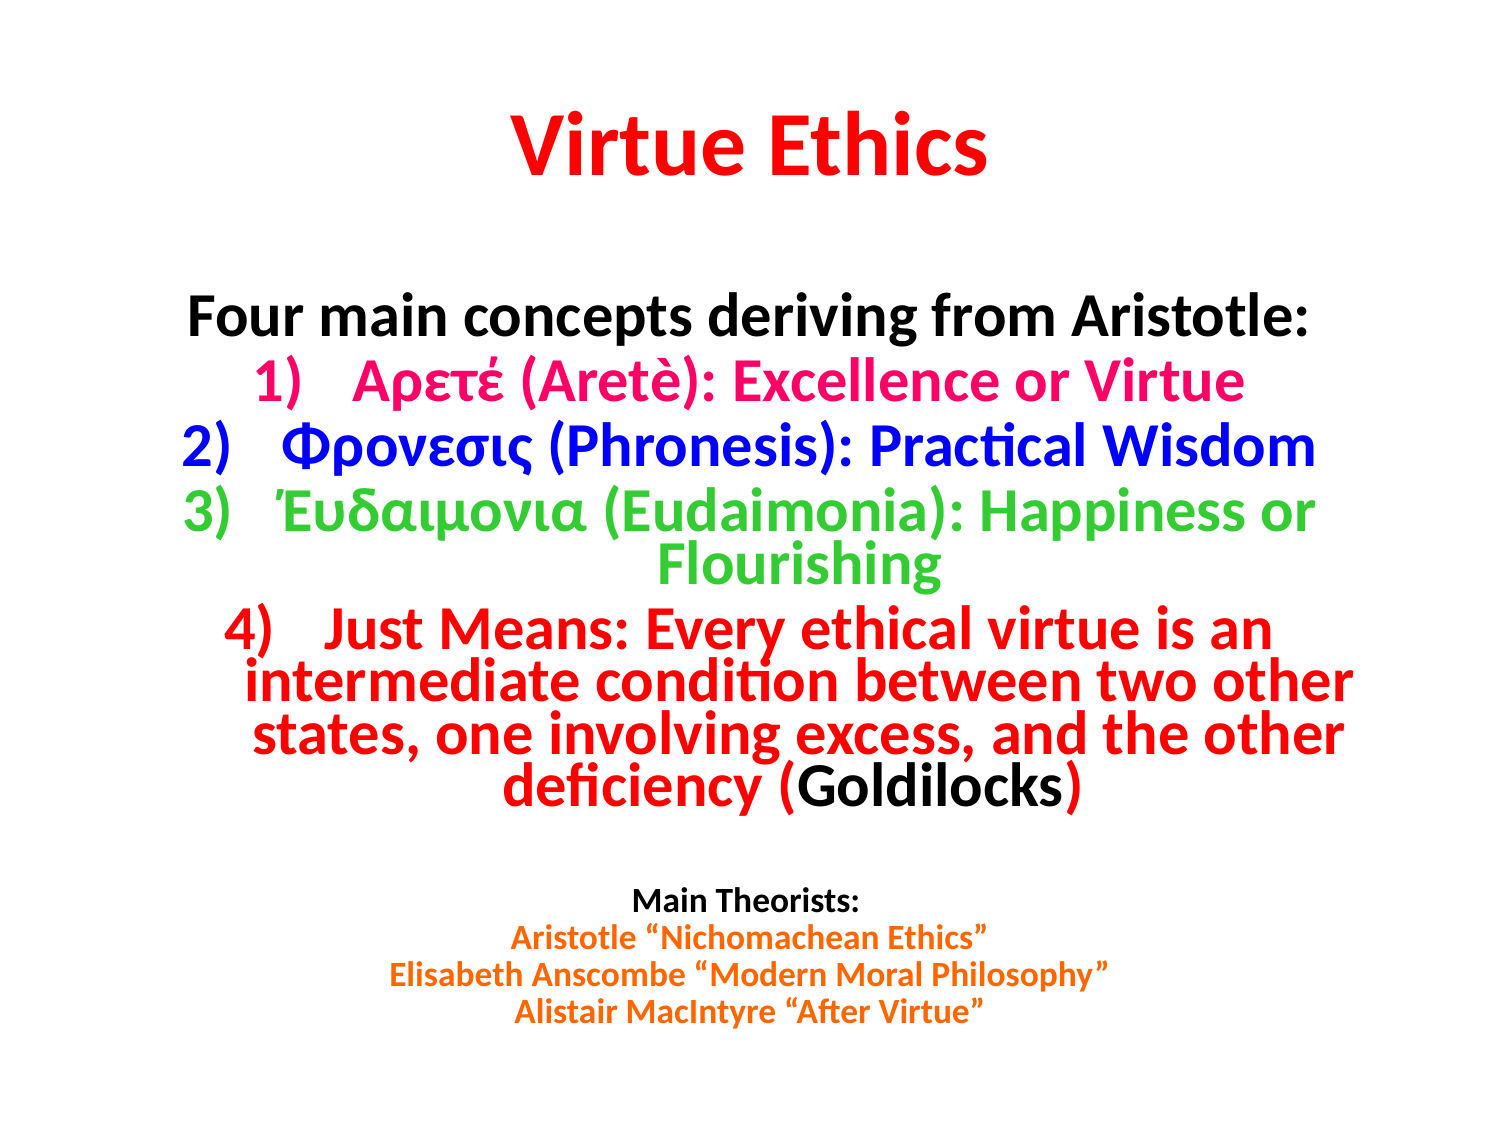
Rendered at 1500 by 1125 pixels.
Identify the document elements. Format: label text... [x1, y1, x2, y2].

title Virtue Ethics [75, 45, 1425, 233]
list Four main concepts deriving from Aristotle: Αρετέ (Aretè): Excellence or Virtue Φρονεσις (Phronesis): Practical Wisdom Έυδαιμονια (Eudaimonia): Happiness or Flourishing Just Means: Every ethical virtue is an intermediate condition between two other states, one involving excess, and the other deficiency (Goldilocks) Main Theorists: Aristotle “Nichomachean Ethics” Elisabeth Anscombe “Modern Moral Philosophy” Alistair MacIntyre “After Virtue” [75, 287, 1425, 1125]
